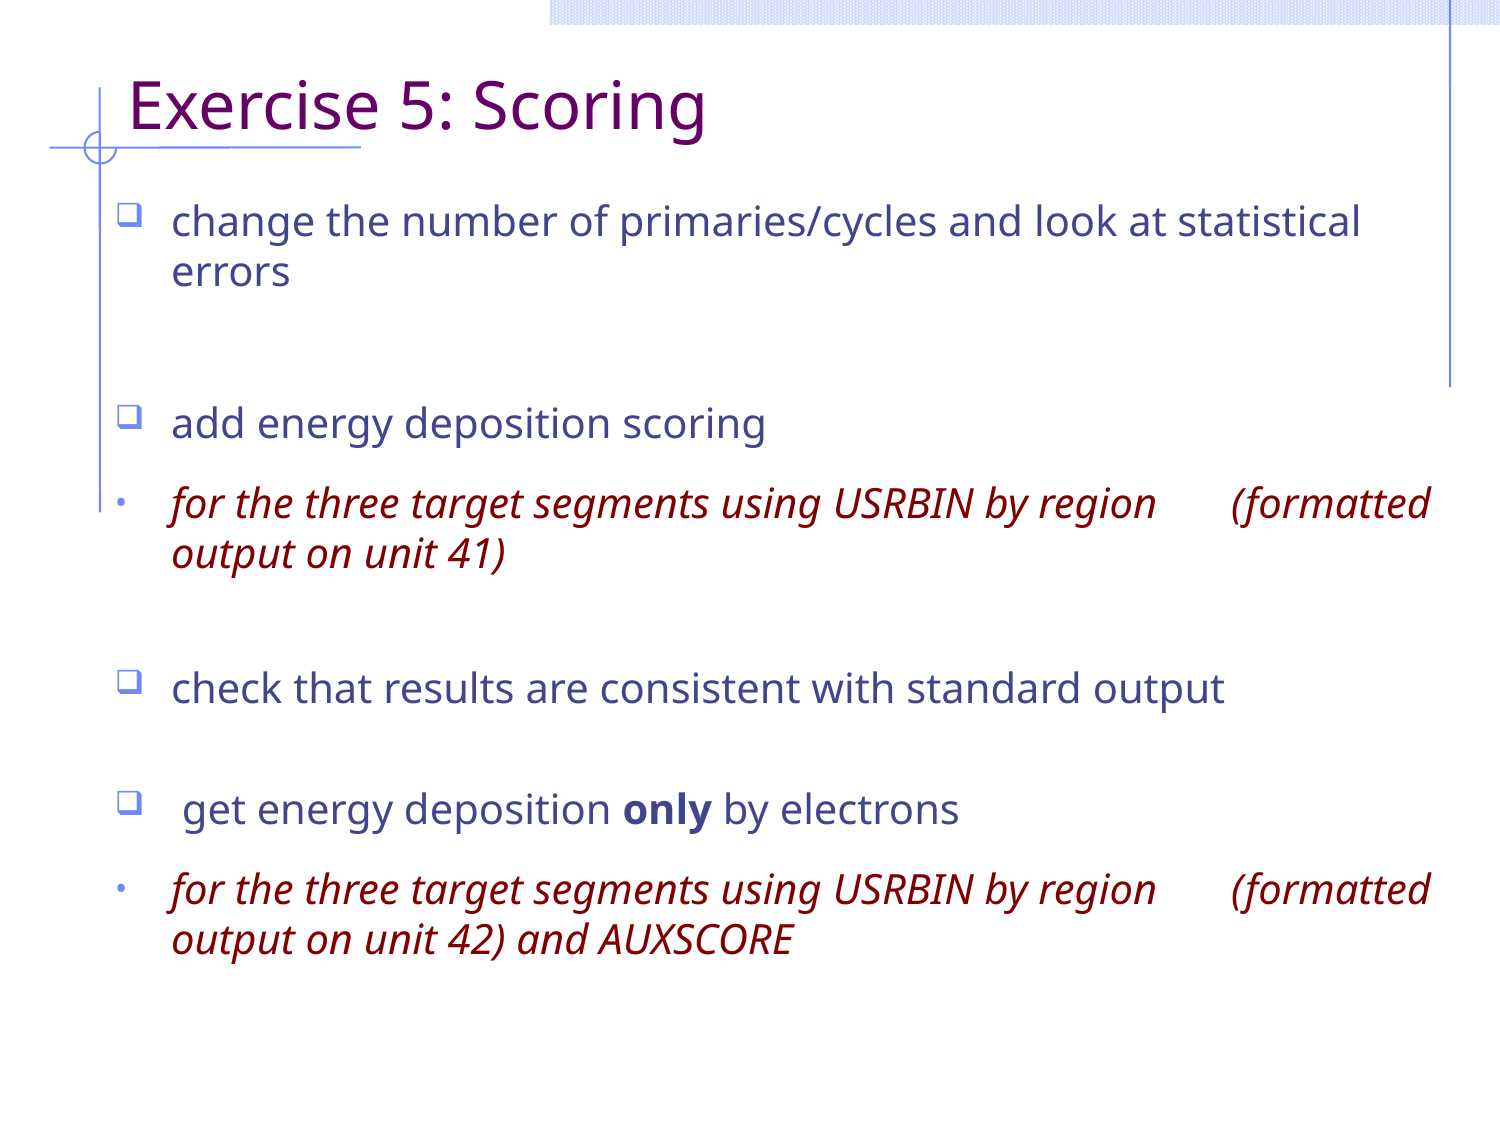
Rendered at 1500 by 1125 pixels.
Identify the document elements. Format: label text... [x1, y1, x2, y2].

picture [1452, 0, 1500, 25]
list change the number of primaries/cycles and look at statistical errors add energy deposition scoring for the three target segments using USRBIN by region (formatted output on unit 41) check that results are consistent with standard output get energy deposition only by electrons for the three target segments using USRBIN by region (formatted output on unit 42) and AUXSCORE [99, 187, 1471, 1038]
picture [549, 0, 1448, 25]
title Exercise 5: Scoring [112, 49, 1388, 151]
